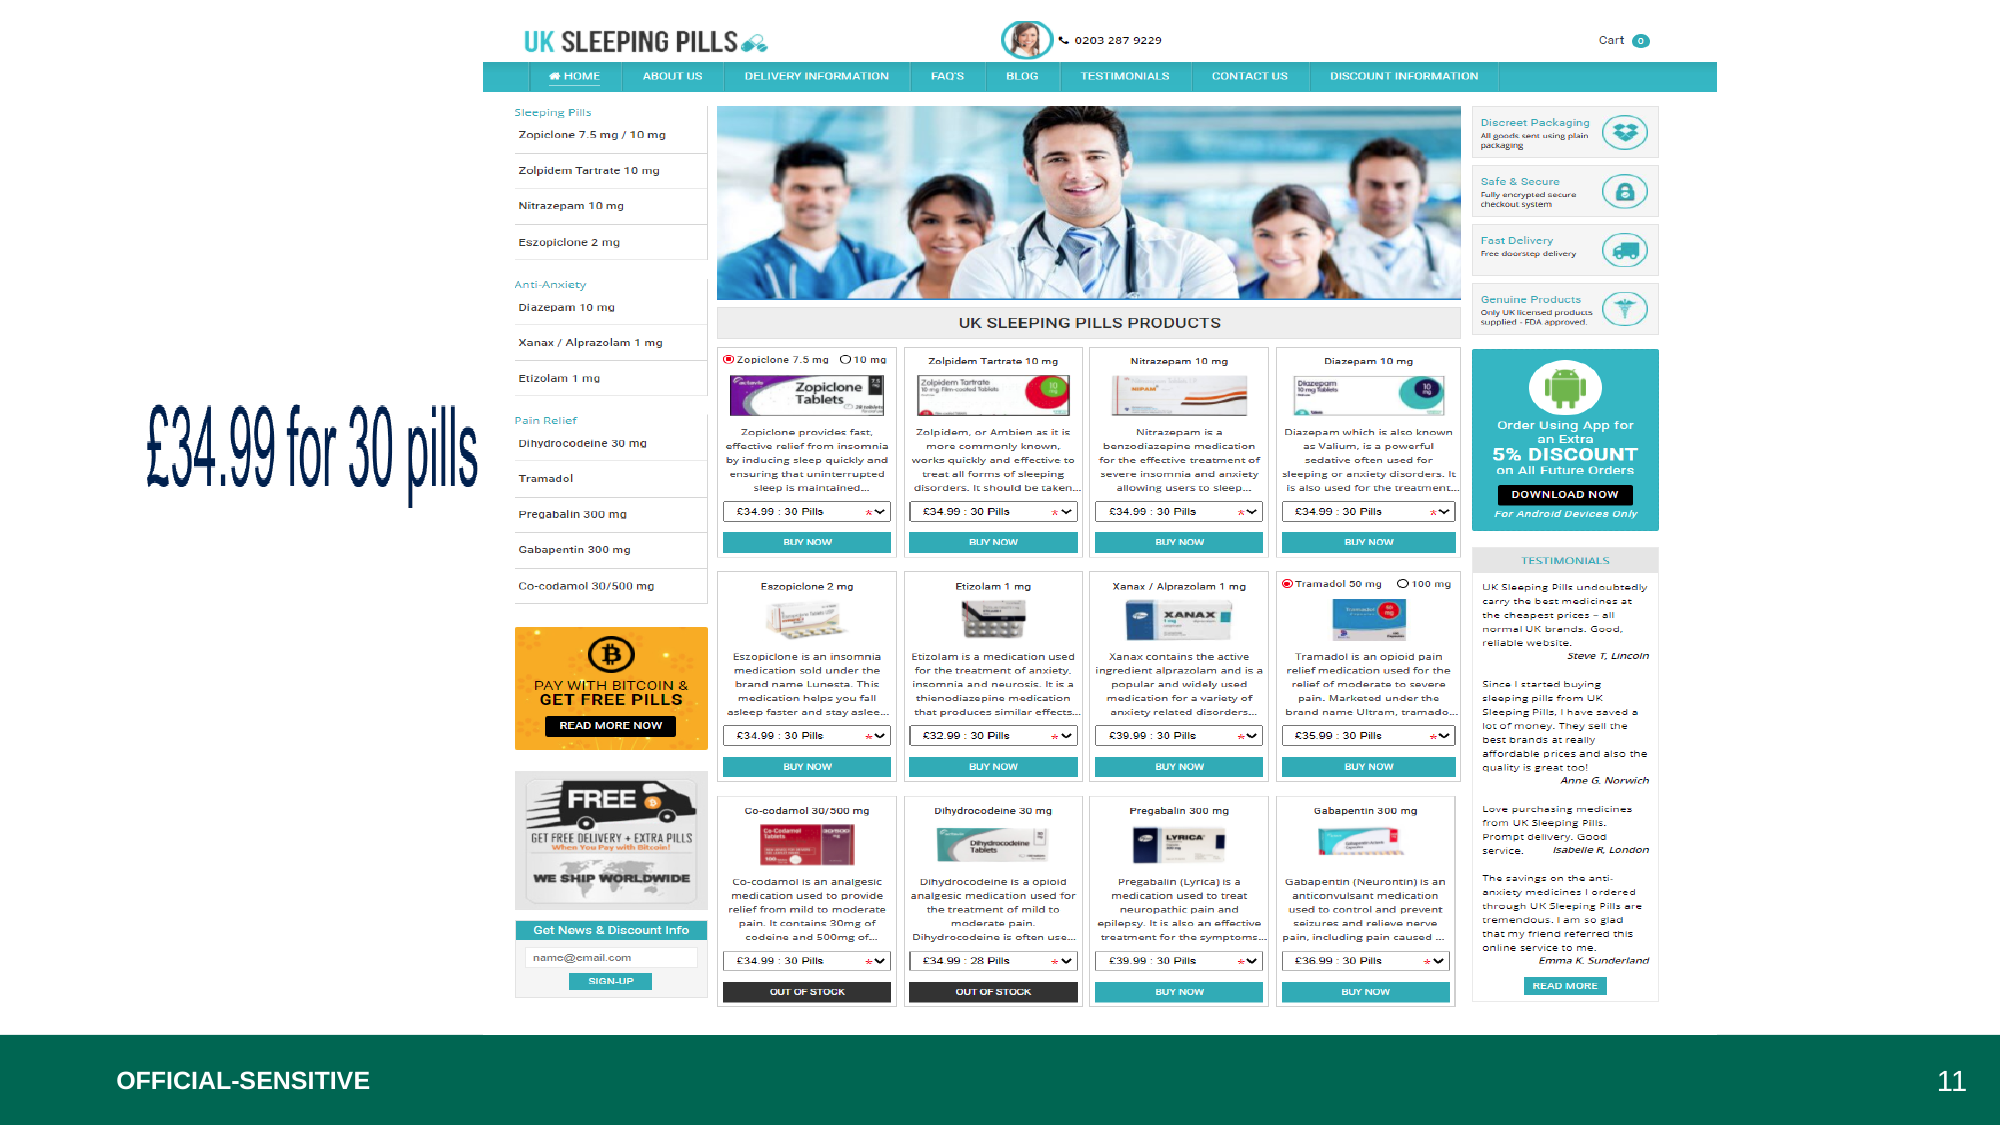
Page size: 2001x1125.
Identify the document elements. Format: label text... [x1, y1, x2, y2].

footer OFFICIAL-SENSITIVE [101, 1034, 777, 1125]
picture [121, 21, 1718, 1035]
